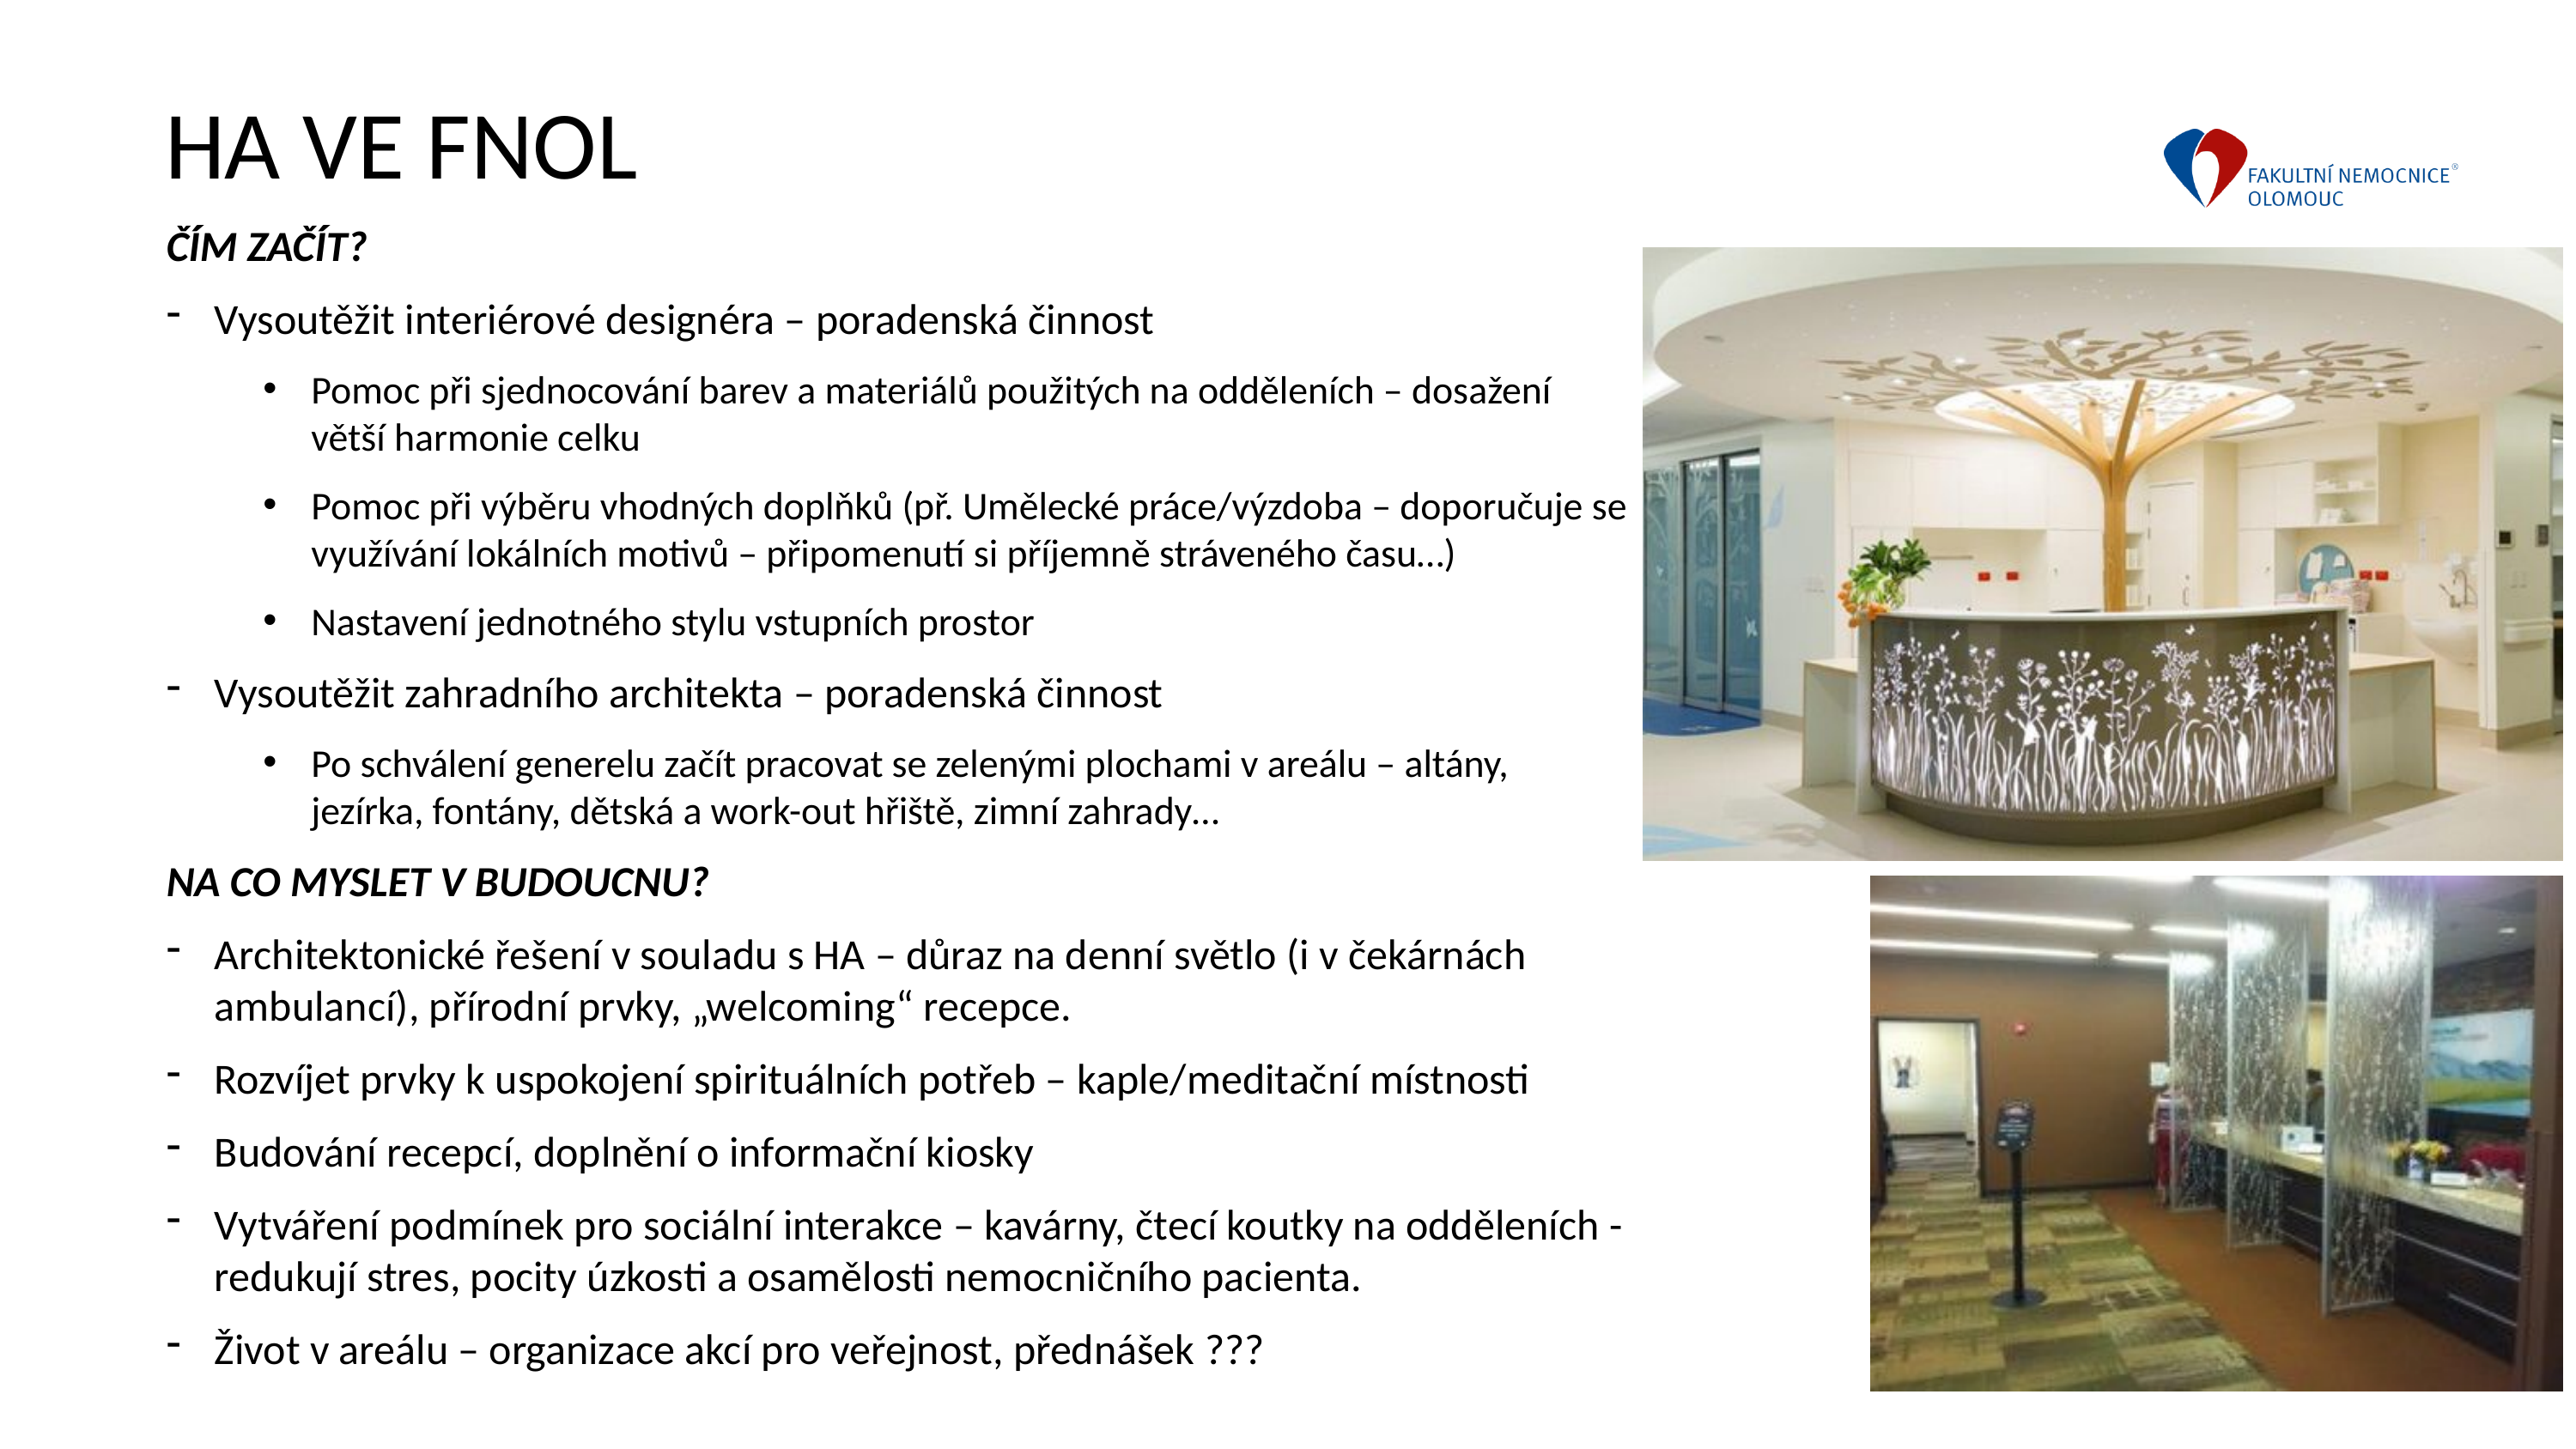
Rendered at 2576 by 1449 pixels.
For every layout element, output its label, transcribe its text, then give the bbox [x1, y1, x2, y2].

picture [2163, 129, 2462, 208]
text_box ČÍM ZAČÍT? Vysoutěžit interiérové designéra – poradenská činnost Pomoc při sjednocování barev a materiálů použitých na odděleních – dosažení větší harmonie celku Pomoc při výběru vhodných doplňků (př. Umělecké práce/výzdoba – doporučuje se využívání lokálních motivů – připomenutí si příjemně stráveného času…) Nastavení jednotného stylu vstupních prostor Vysoutěžit zahradního architekta – poradenská činnost Po schválení generelu začít pracovat se zelenými plochami v areálu – altány, jezírka, fontány, dětská a work-out hřiště, zimní zahrady… NA CO MYSLET V BUDOUCNU? Architektonické řešení v souladu s HA – důraz na denní světlo (i v čekárnách ambulancí), přírodní prvky, „welcoming“ recepce. Rozvíjet prvky k uspokojení spirituálních potřeb – kaple/meditační místnosti Budování recepcí, doplnění o informační kiosky Vytváření podmínek pro sociální interakce – kavárny, čtecí koutky na odděleních - redukují stres, pocity úzkosti a osamělosti nemocničního pacienta. Život v areálu – organizace akcí pro veřejnost, přednášek ??? [153, 212, 1643, 1379]
picture [1870, 876, 2563, 1391]
picture [1643, 247, 2563, 861]
title HA VE FNOL [152, 83, 1955, 213]
